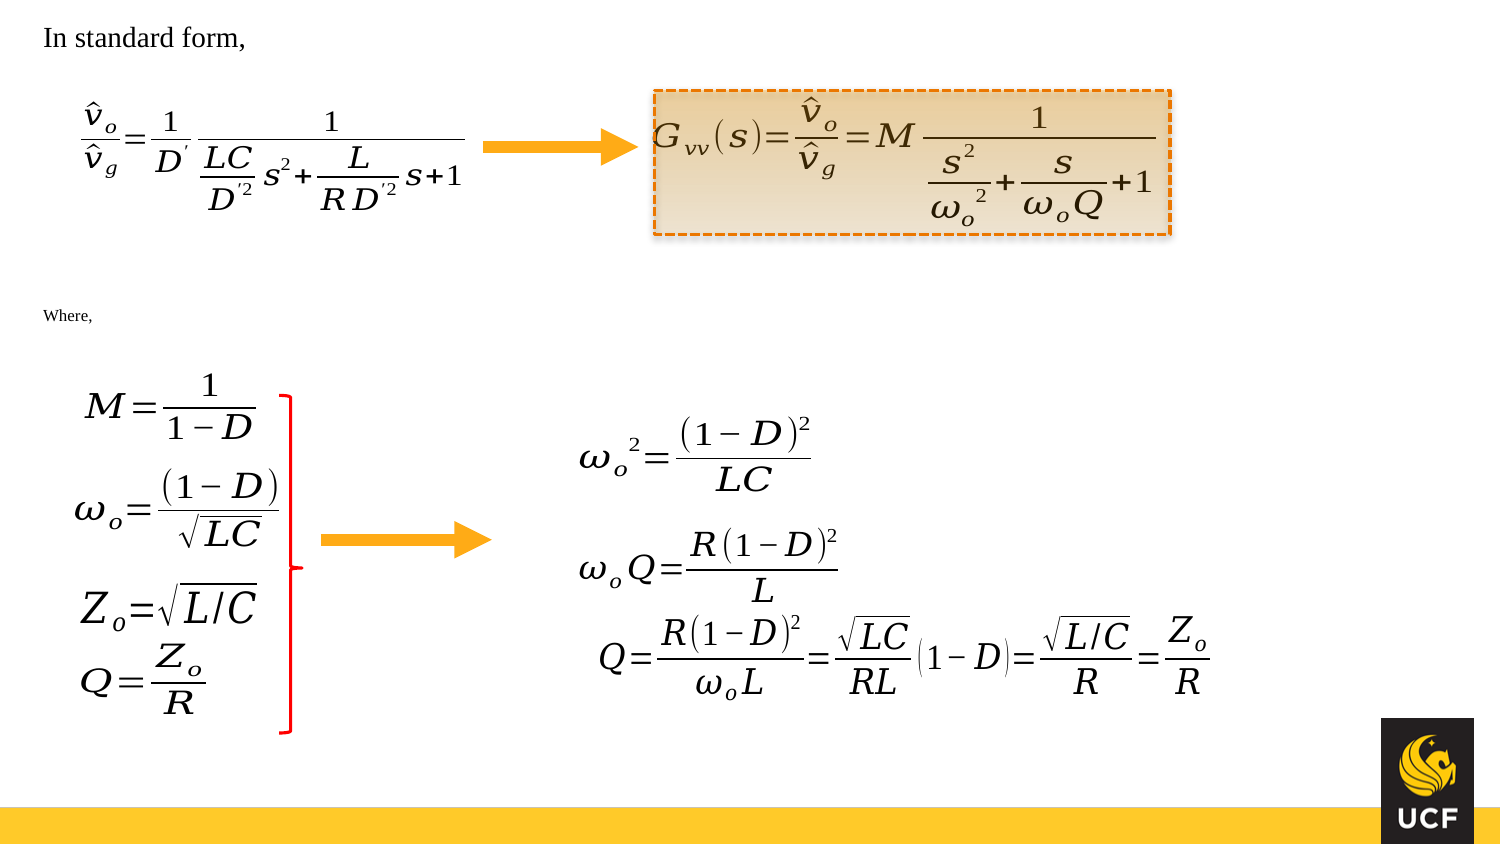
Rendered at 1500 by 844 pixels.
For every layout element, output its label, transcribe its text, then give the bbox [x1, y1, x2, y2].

text_box [654, 90, 1171, 235]
text_box [279, 394, 303, 716]
text_box In standard form, [28, 11, 365, 61]
picture [0, 718, 1500, 844]
text_box Where, [28, 278, 365, 333]
